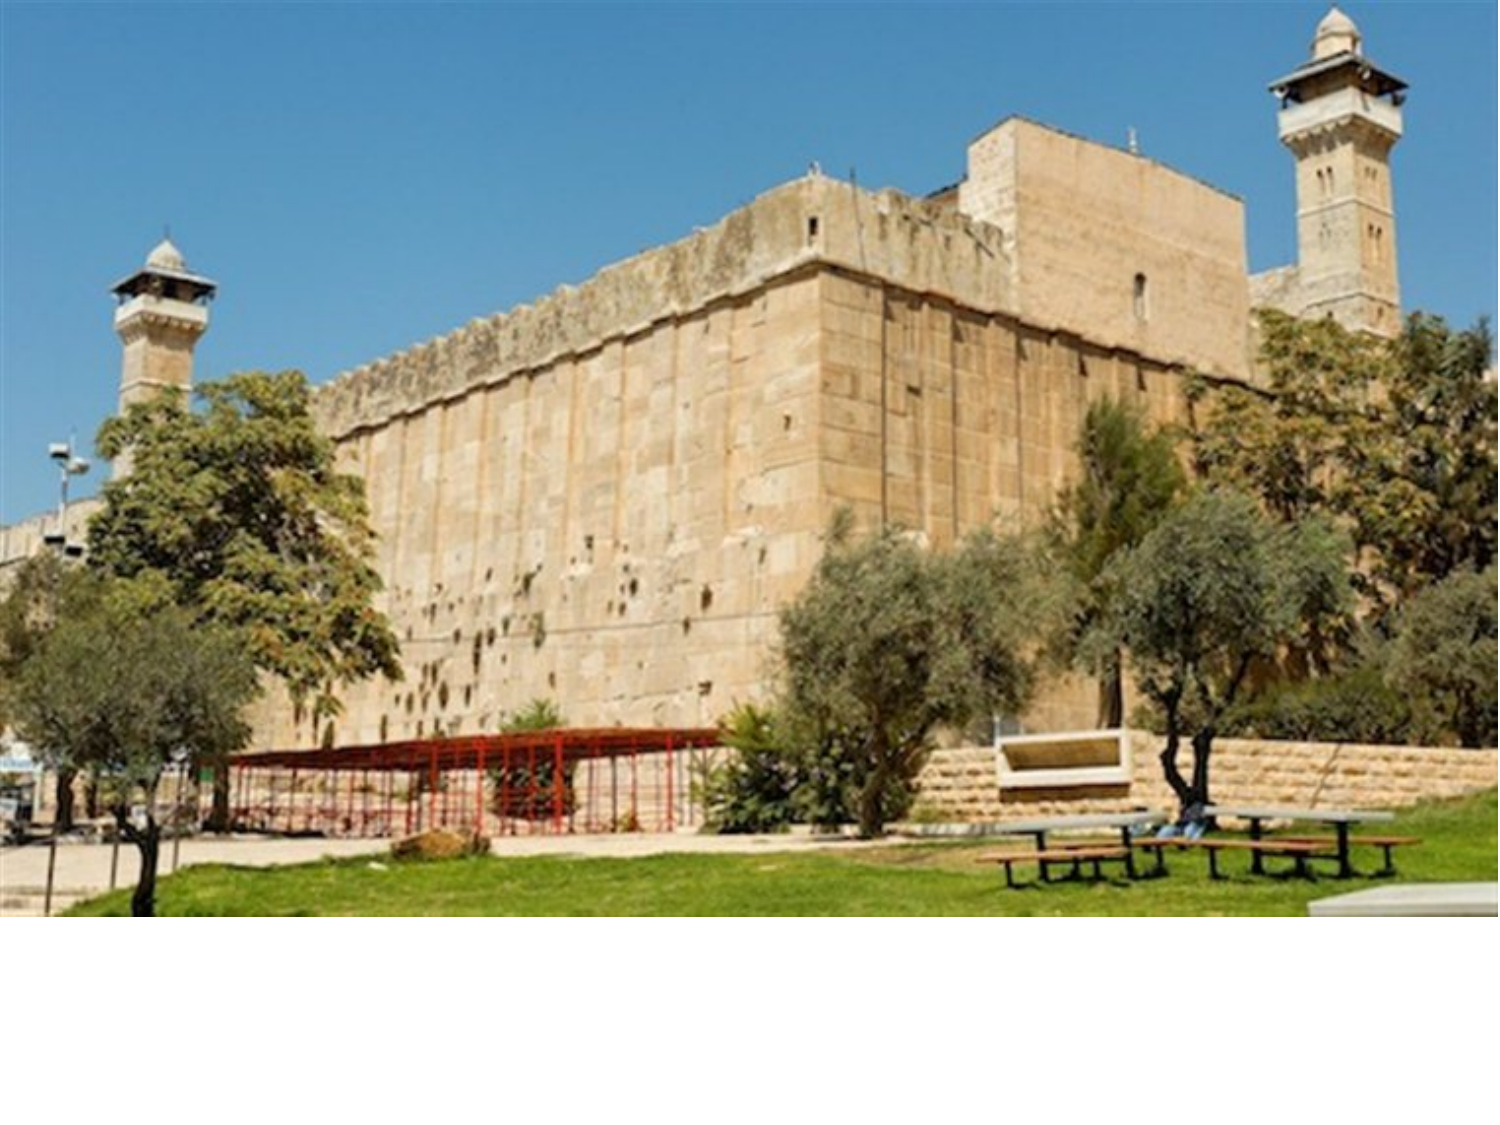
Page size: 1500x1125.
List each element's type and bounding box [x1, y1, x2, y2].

list [0, 0, 1498, 918]
